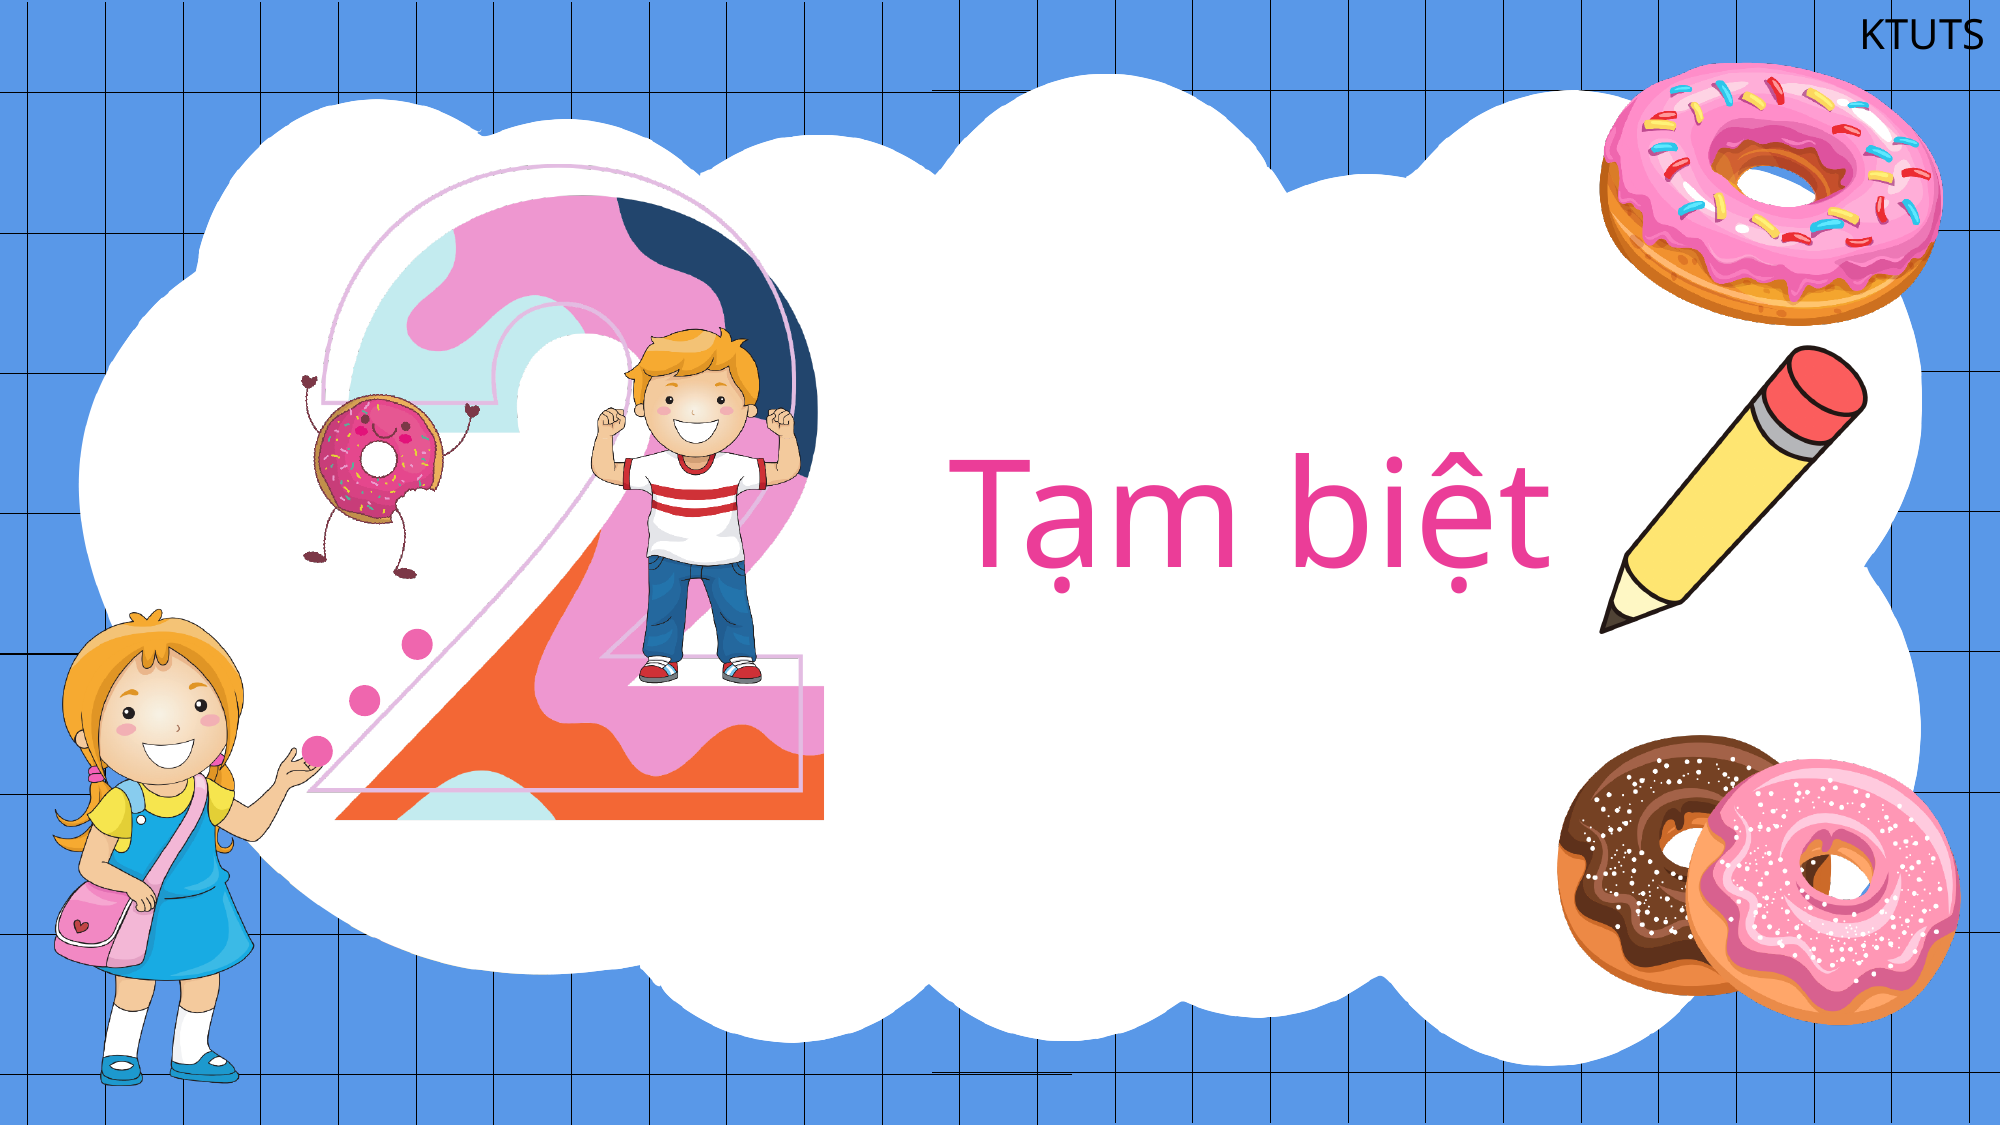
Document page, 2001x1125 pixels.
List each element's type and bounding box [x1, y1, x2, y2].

text_box [492, 1066, 1073, 1125]
text_box [0, 2, 1073, 571]
text_box [1922, 0, 2000, 601]
picture [0, 0, 2000, 1125]
text_box [278, 682, 456, 714]
text_box [1073, 1066, 1461, 1123]
text_box [931, 0, 1571, 74]
